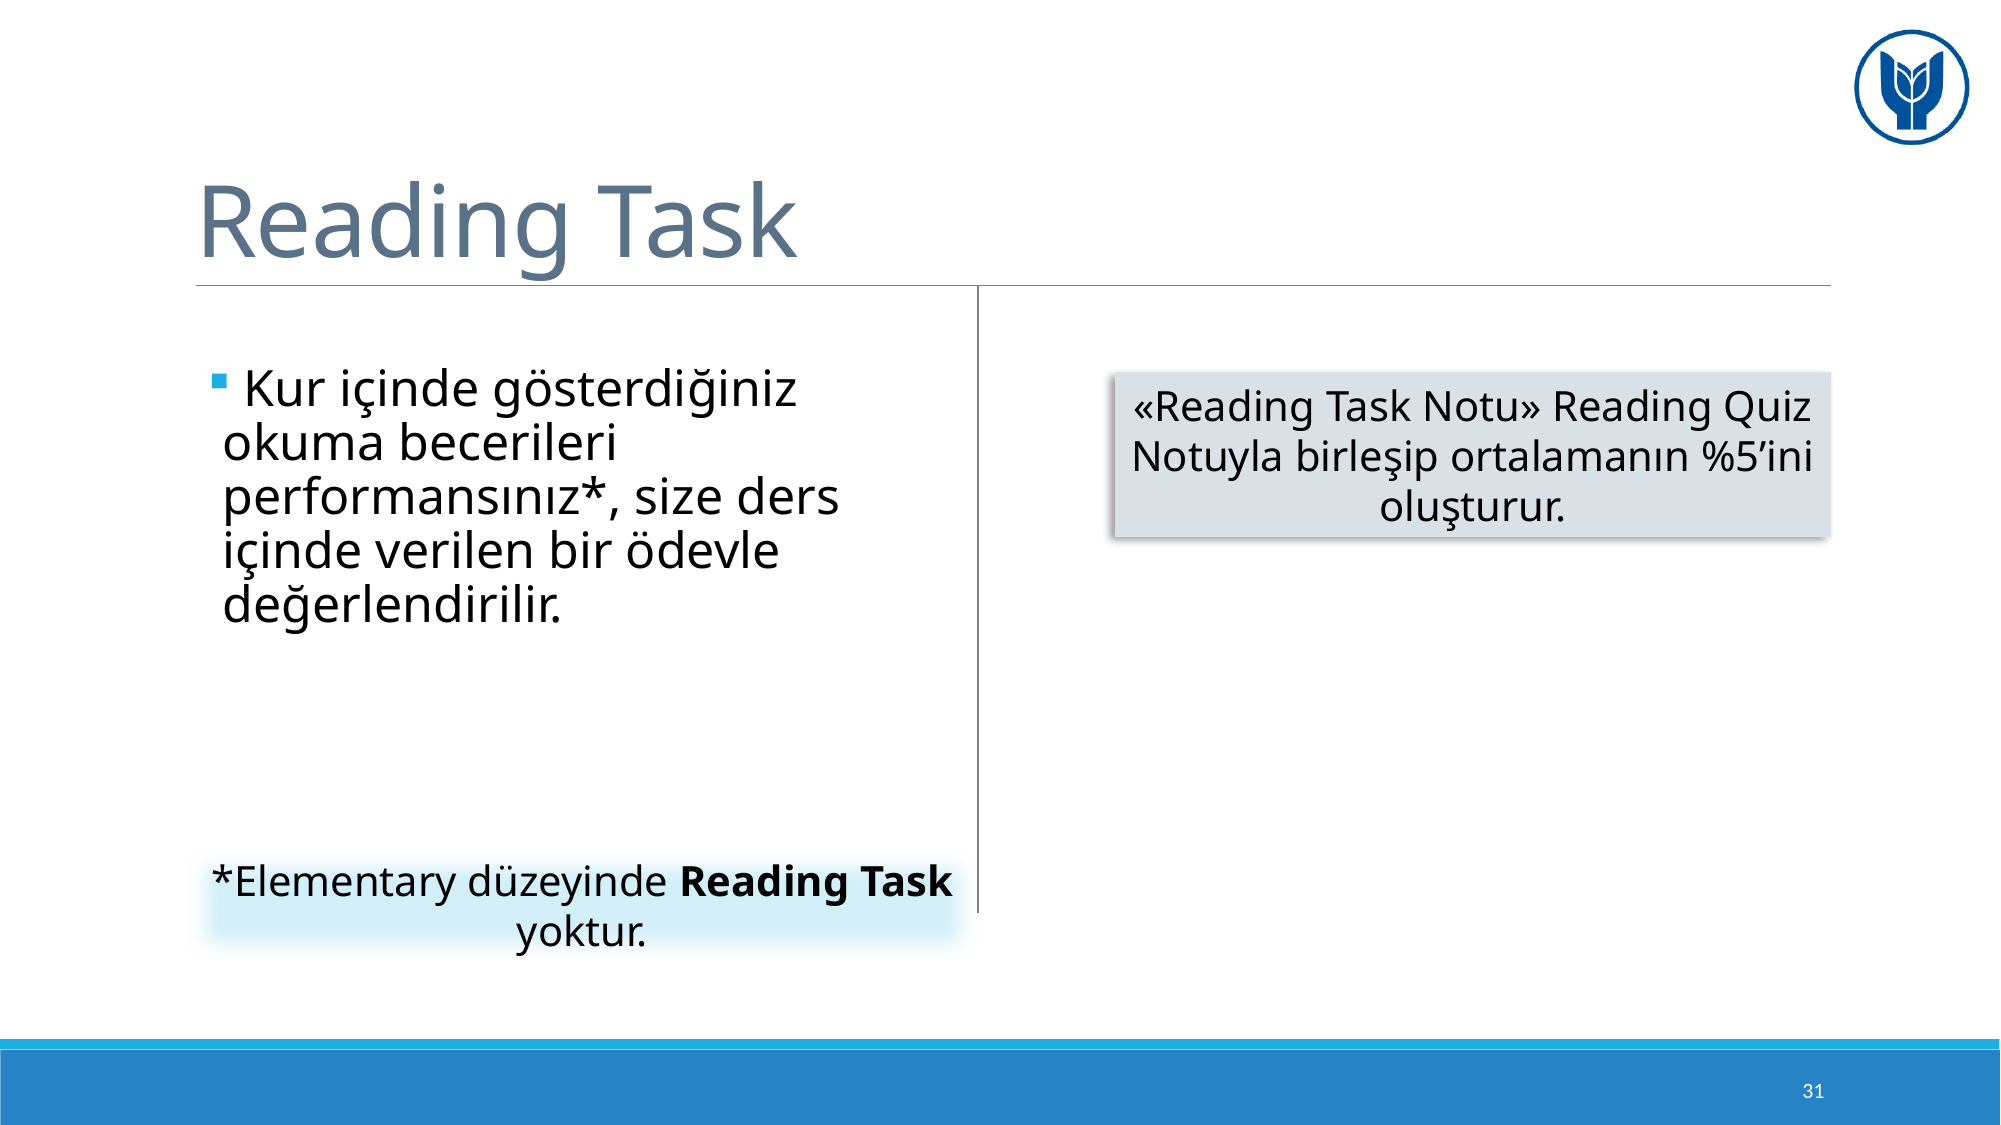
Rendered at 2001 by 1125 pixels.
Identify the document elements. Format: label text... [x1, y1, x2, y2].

picture [1848, 22, 1975, 152]
title Reading Task [180, 47, 1830, 285]
text_box «Reading Task Notu» Reading Quiz Notuyla birleşip ortalamanın %5’ini oluşturur. [1114, 372, 1832, 538]
slide_number 56 [210, 872, 956, 939]
text_box *Elementary düzeyinde Reading Task yoktur. [221, 883, 945, 929]
slide_number 31 [1624, 1059, 1840, 1120]
list Kur içinde gösterdiğiniz okuma becerileri performansınız*, size ders içinde verilen bir ödevle değerlendirilir. [207, 355, 951, 665]
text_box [213, 875, 953, 937]
table_cell Advanced [217, 878, 950, 933]
